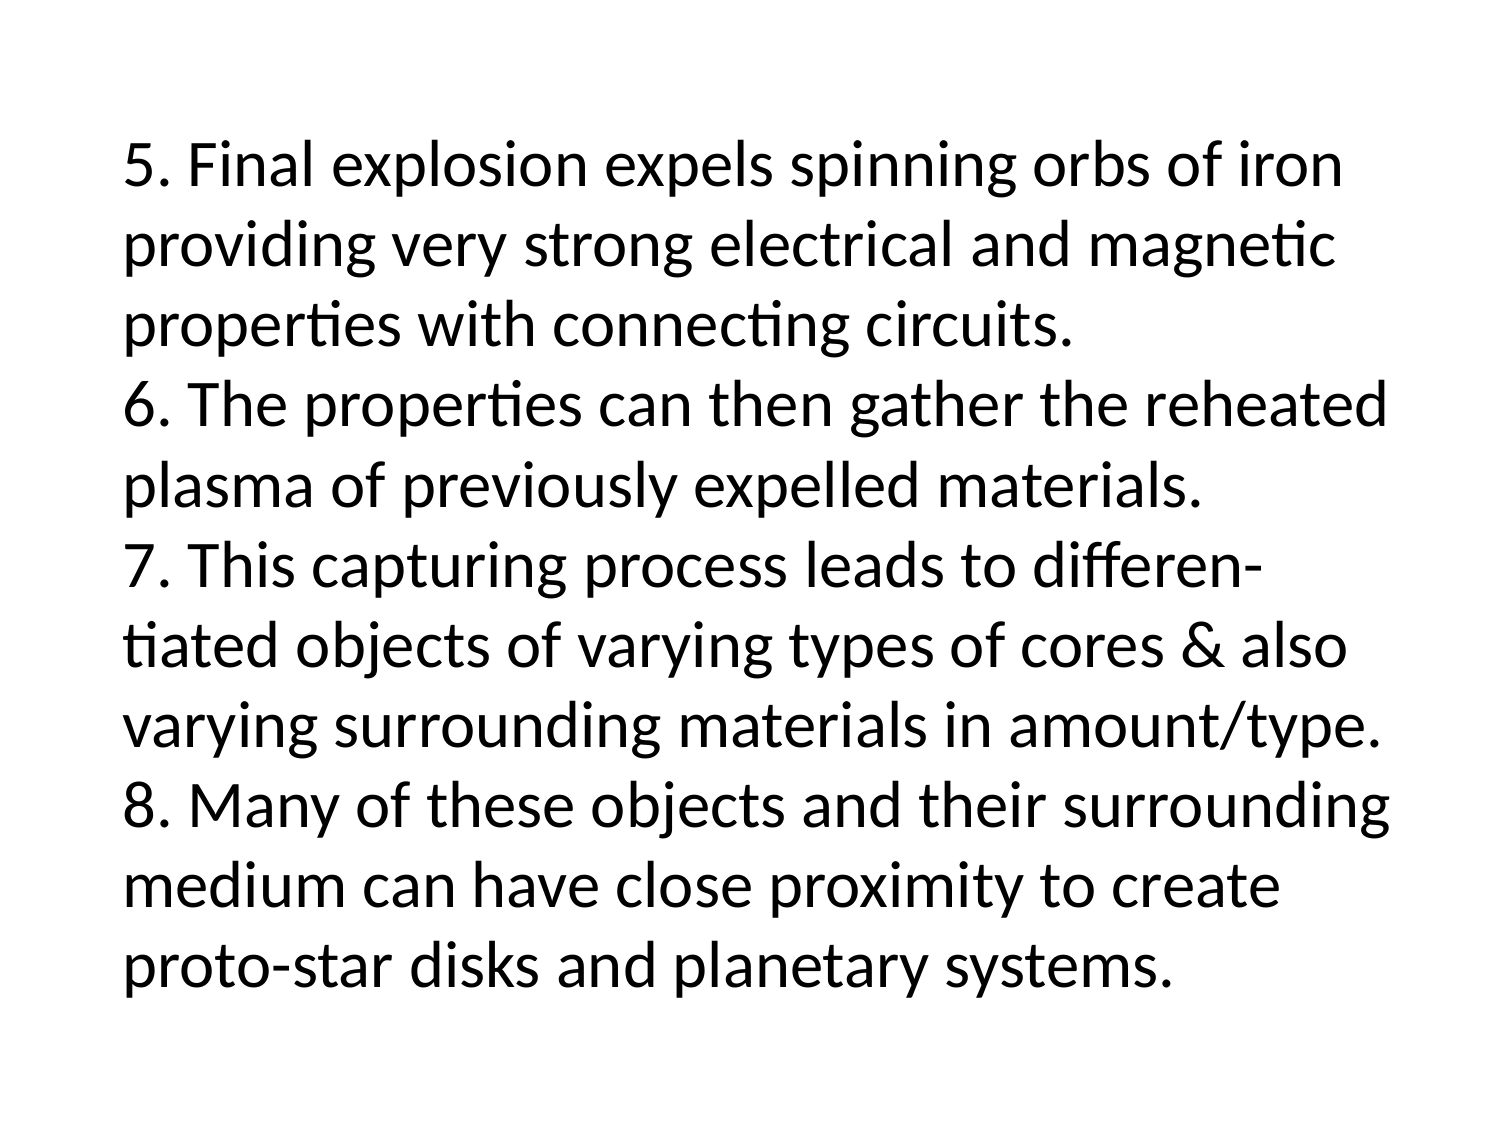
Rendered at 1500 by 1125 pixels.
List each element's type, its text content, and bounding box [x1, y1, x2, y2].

list 5. Final explosion expels spinning orbs of iron providing very strong electrical and magnetic properties with connecting circuits. 6. The properties can then gather the reheated plasma of previously expelled materials. 7. This capturing process leads to differen- tiated objects of varying types of cores & also varying surrounding materials in amount/type. 8. Many of these objects and their surrounding medium can have close proximity to create proto-star disks and planetary systems. [62, 112, 1413, 1018]
